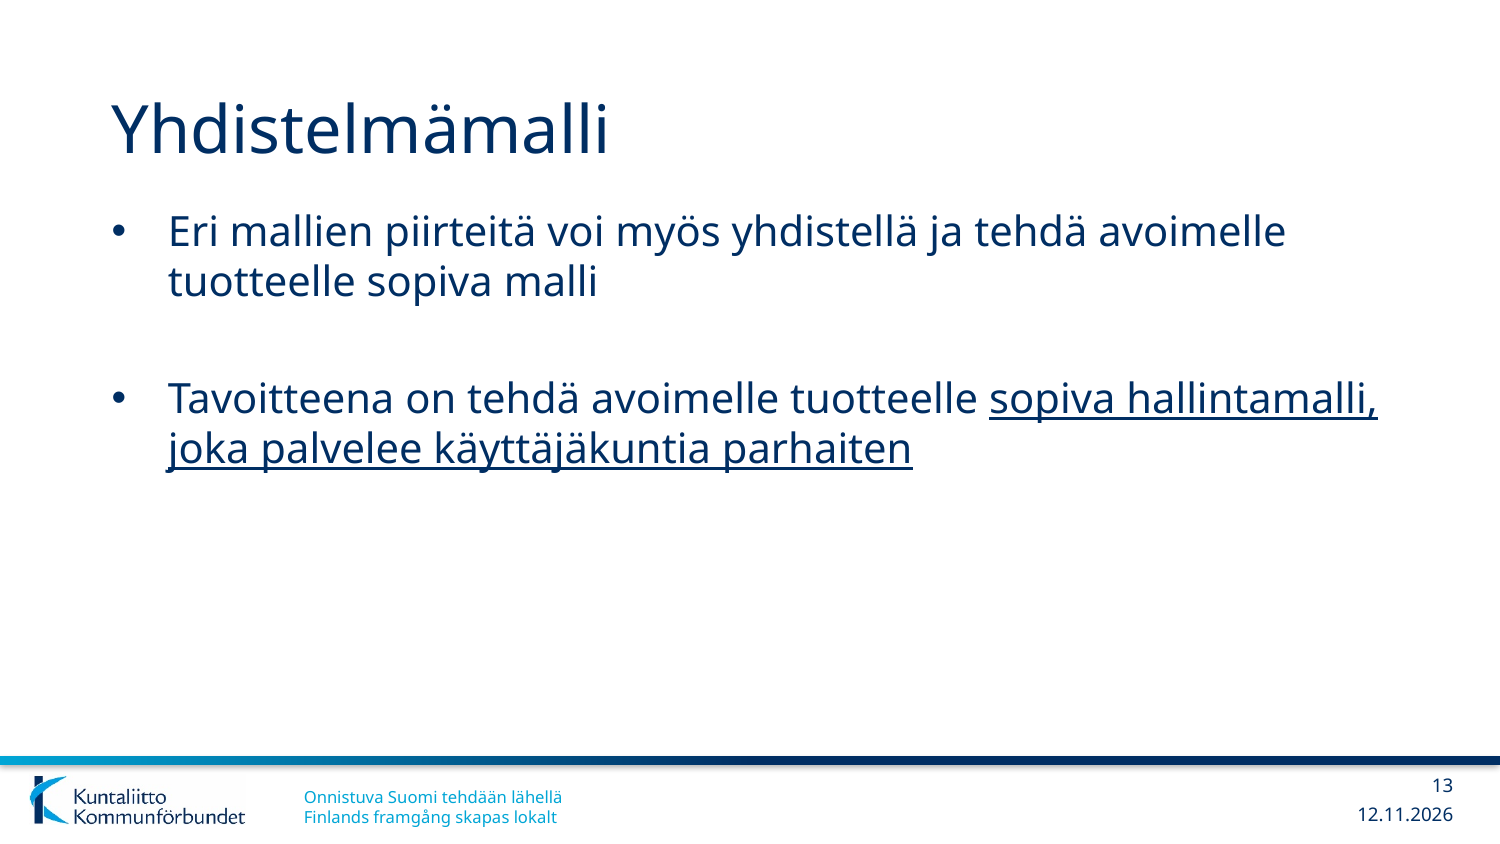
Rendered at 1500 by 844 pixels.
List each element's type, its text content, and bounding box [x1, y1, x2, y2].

picture [29, 773, 246, 825]
title Yhdistelmämalli [111, 33, 1388, 175]
slide_number 13 [1389, 770, 1454, 803]
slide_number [1305, 798, 1454, 832]
list Eri mallien piirteitä voi myös yhdistellä ja tehdä avoimelle tuotteelle sopiva malli Tavoitteena on tehdä avoimelle tuotteelle sopiva hallintamalli, joka palvelee käyttäjäkuntia parhaiten [111, 197, 1388, 755]
